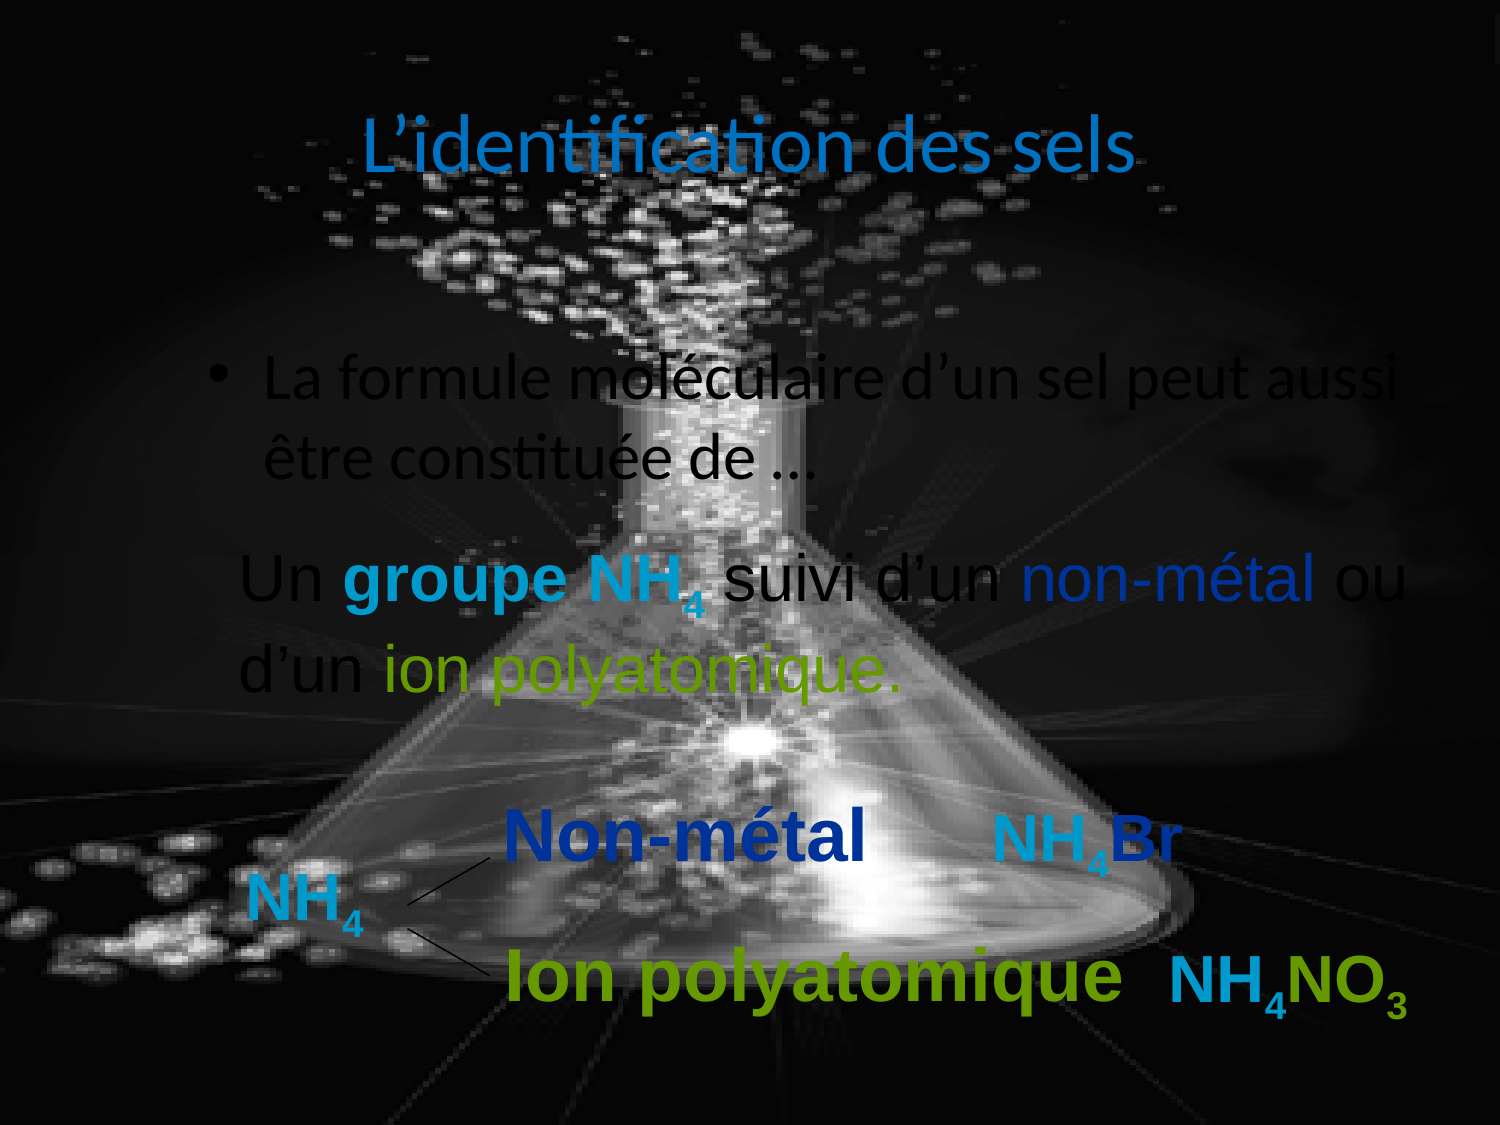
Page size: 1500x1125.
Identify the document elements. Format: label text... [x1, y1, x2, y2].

text_box Non-métal [487, 778, 884, 884]
title L’identification des sels [75, 45, 1425, 233]
text_box Ion polyatomique [490, 919, 1141, 1025]
text_box Un groupe NH4 suivi d’un non-métal ou d’un ion polyatomique. [224, 527, 1500, 714]
list La formule moléculaire d’un sel peut aussi être constituée de … [192, 324, 1468, 978]
text_box NH4Br [976, 786, 1199, 894]
text_box NH4 [230, 846, 379, 953]
text_box NH4NO3 [1153, 928, 1423, 1035]
